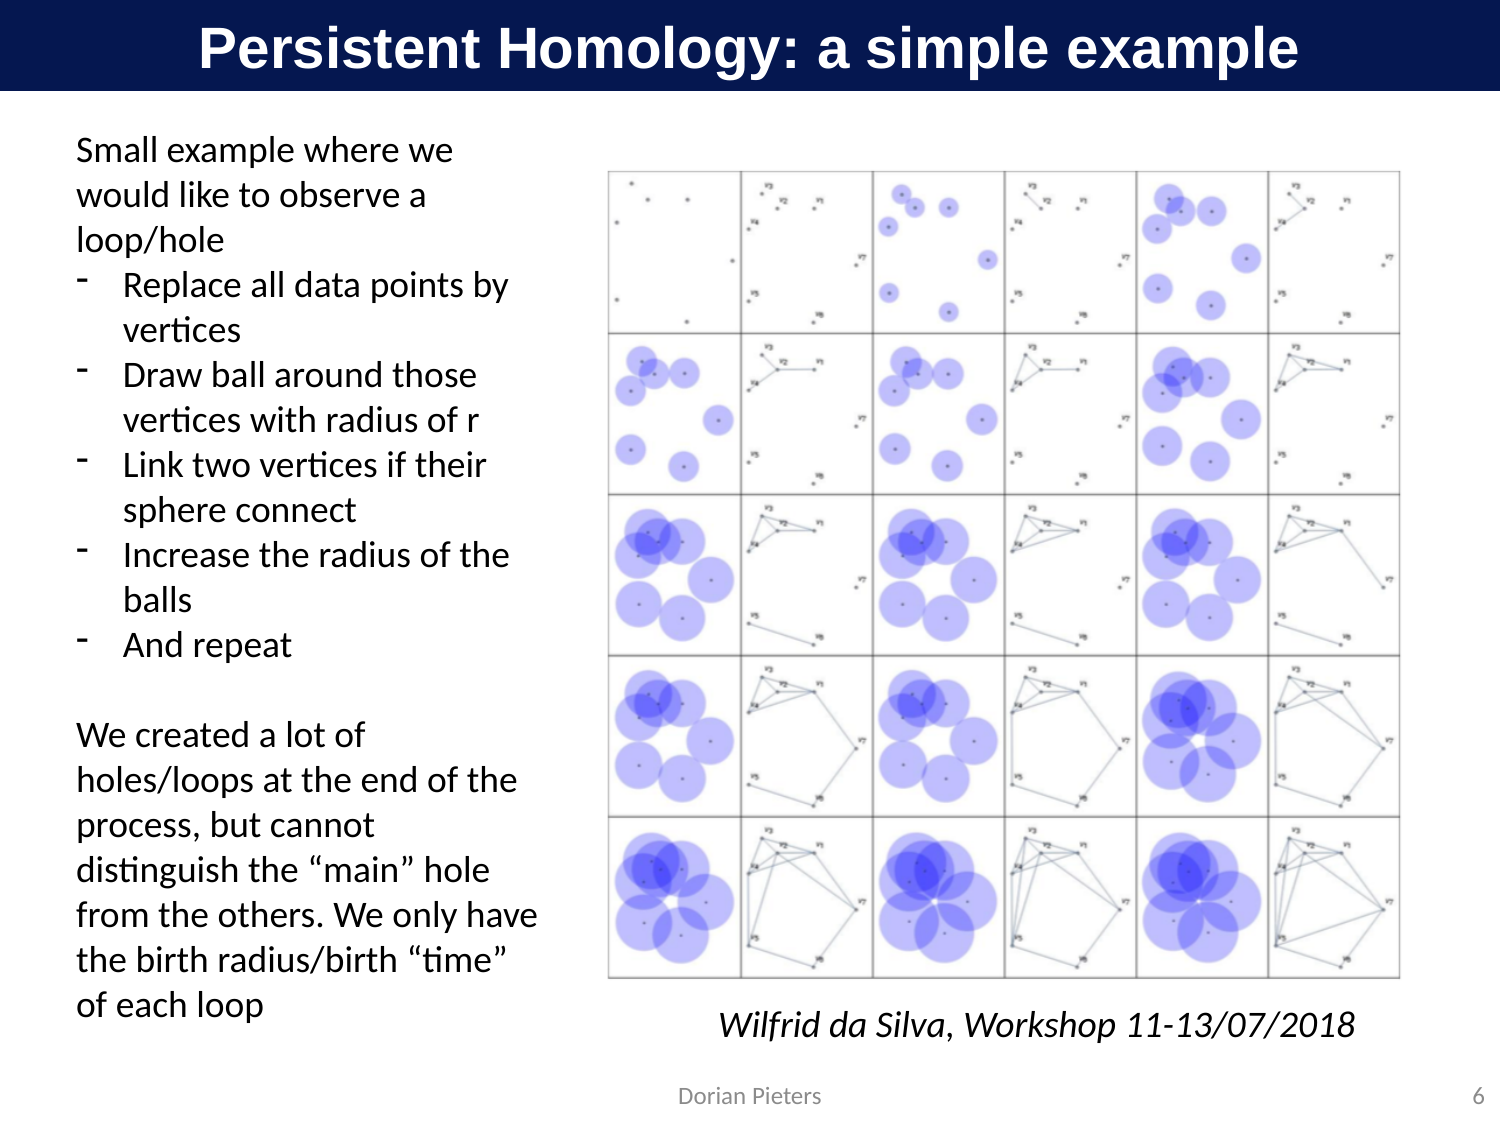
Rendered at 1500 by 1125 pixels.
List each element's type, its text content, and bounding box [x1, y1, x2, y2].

text_box Persistent Homology: a simple example [0, 0, 1500, 91]
text_box Small example where we would like to observe a loop/hole Replace all data points by vertices Draw ball around those vertices with radius of r Link two vertices if their sphere connect Increase the radius of the balls And repeat We created a lot of holes/loops at the end of the process, but cannot distinguish the “main” hole from the others. We only have the birth radius/birth “time” of each loop [61, 117, 562, 1078]
picture [588, 163, 1442, 993]
slide_number 6 [1162, 1065, 1500, 1125]
text_box Wilfrid da Silva, Workshop 11-13/07/2018 [703, 993, 1392, 1053]
footer Dorian Pieters [0, 1065, 1162, 1125]
